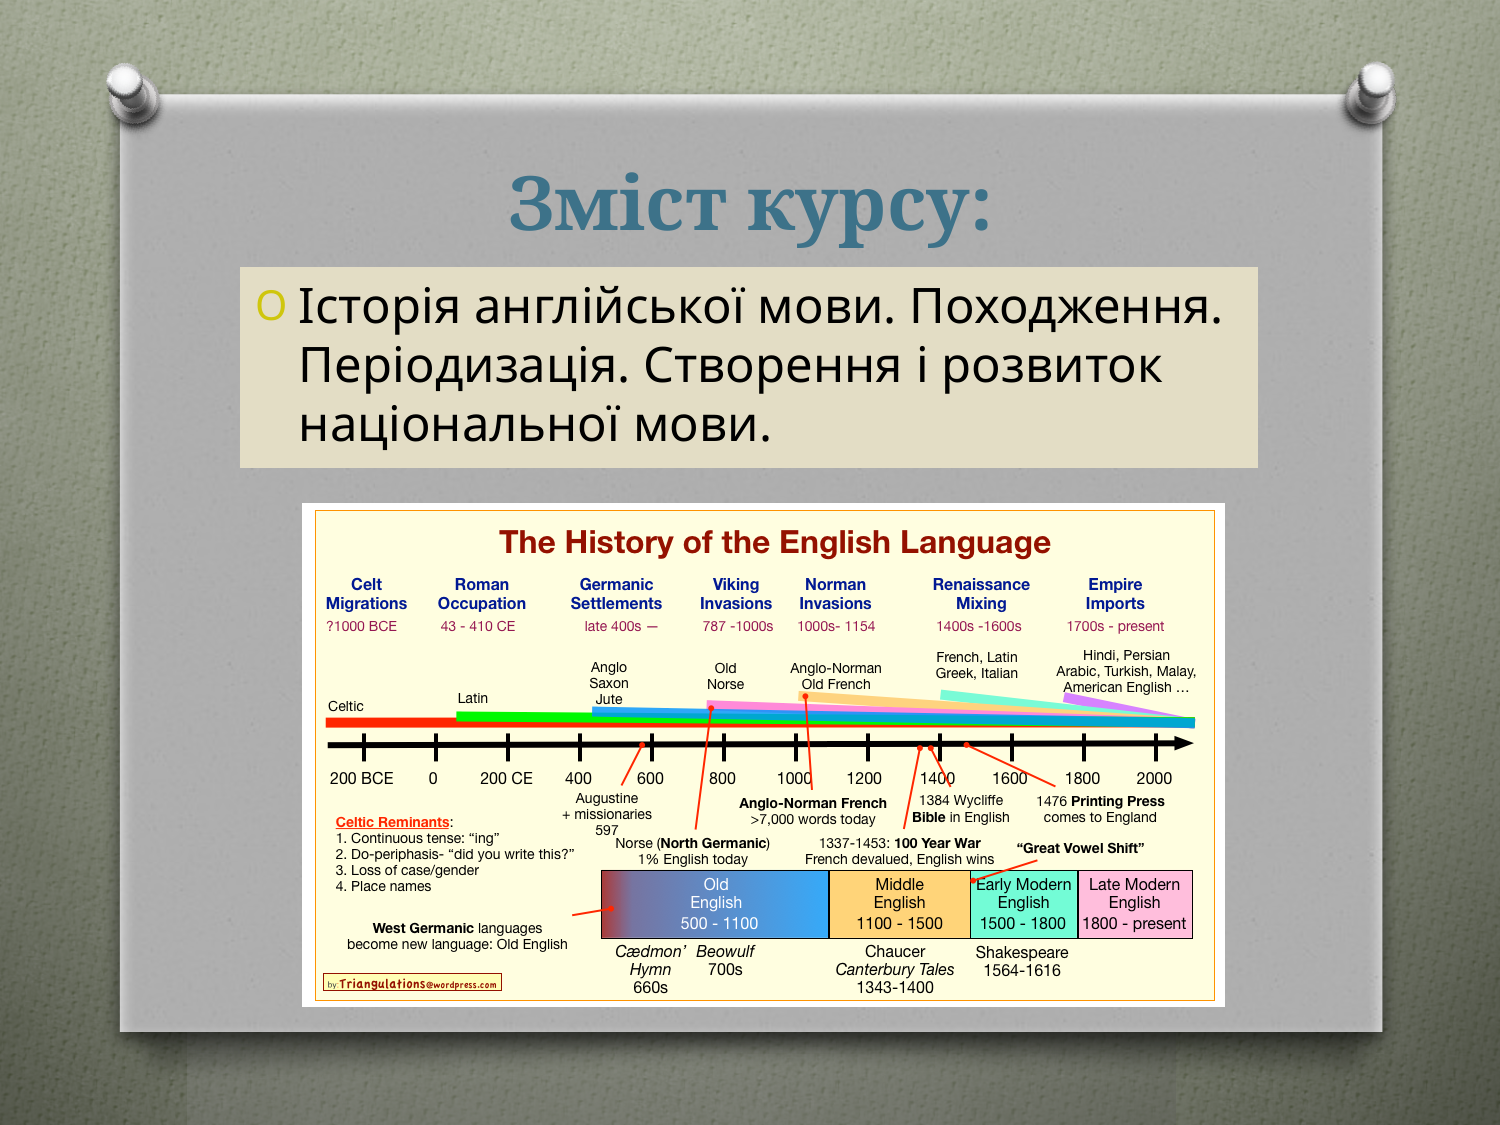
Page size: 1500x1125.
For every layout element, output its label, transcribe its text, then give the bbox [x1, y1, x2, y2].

picture [75, 29, 198, 153]
title Зміст курсу: [179, 134, 1323, 268]
list Історія англійської мови. Походження. Періодизація. Створення і розвиток національної мови. [240, 267, 1258, 468]
picture [1317, 35, 1439, 156]
picture [302, 503, 1225, 1008]
